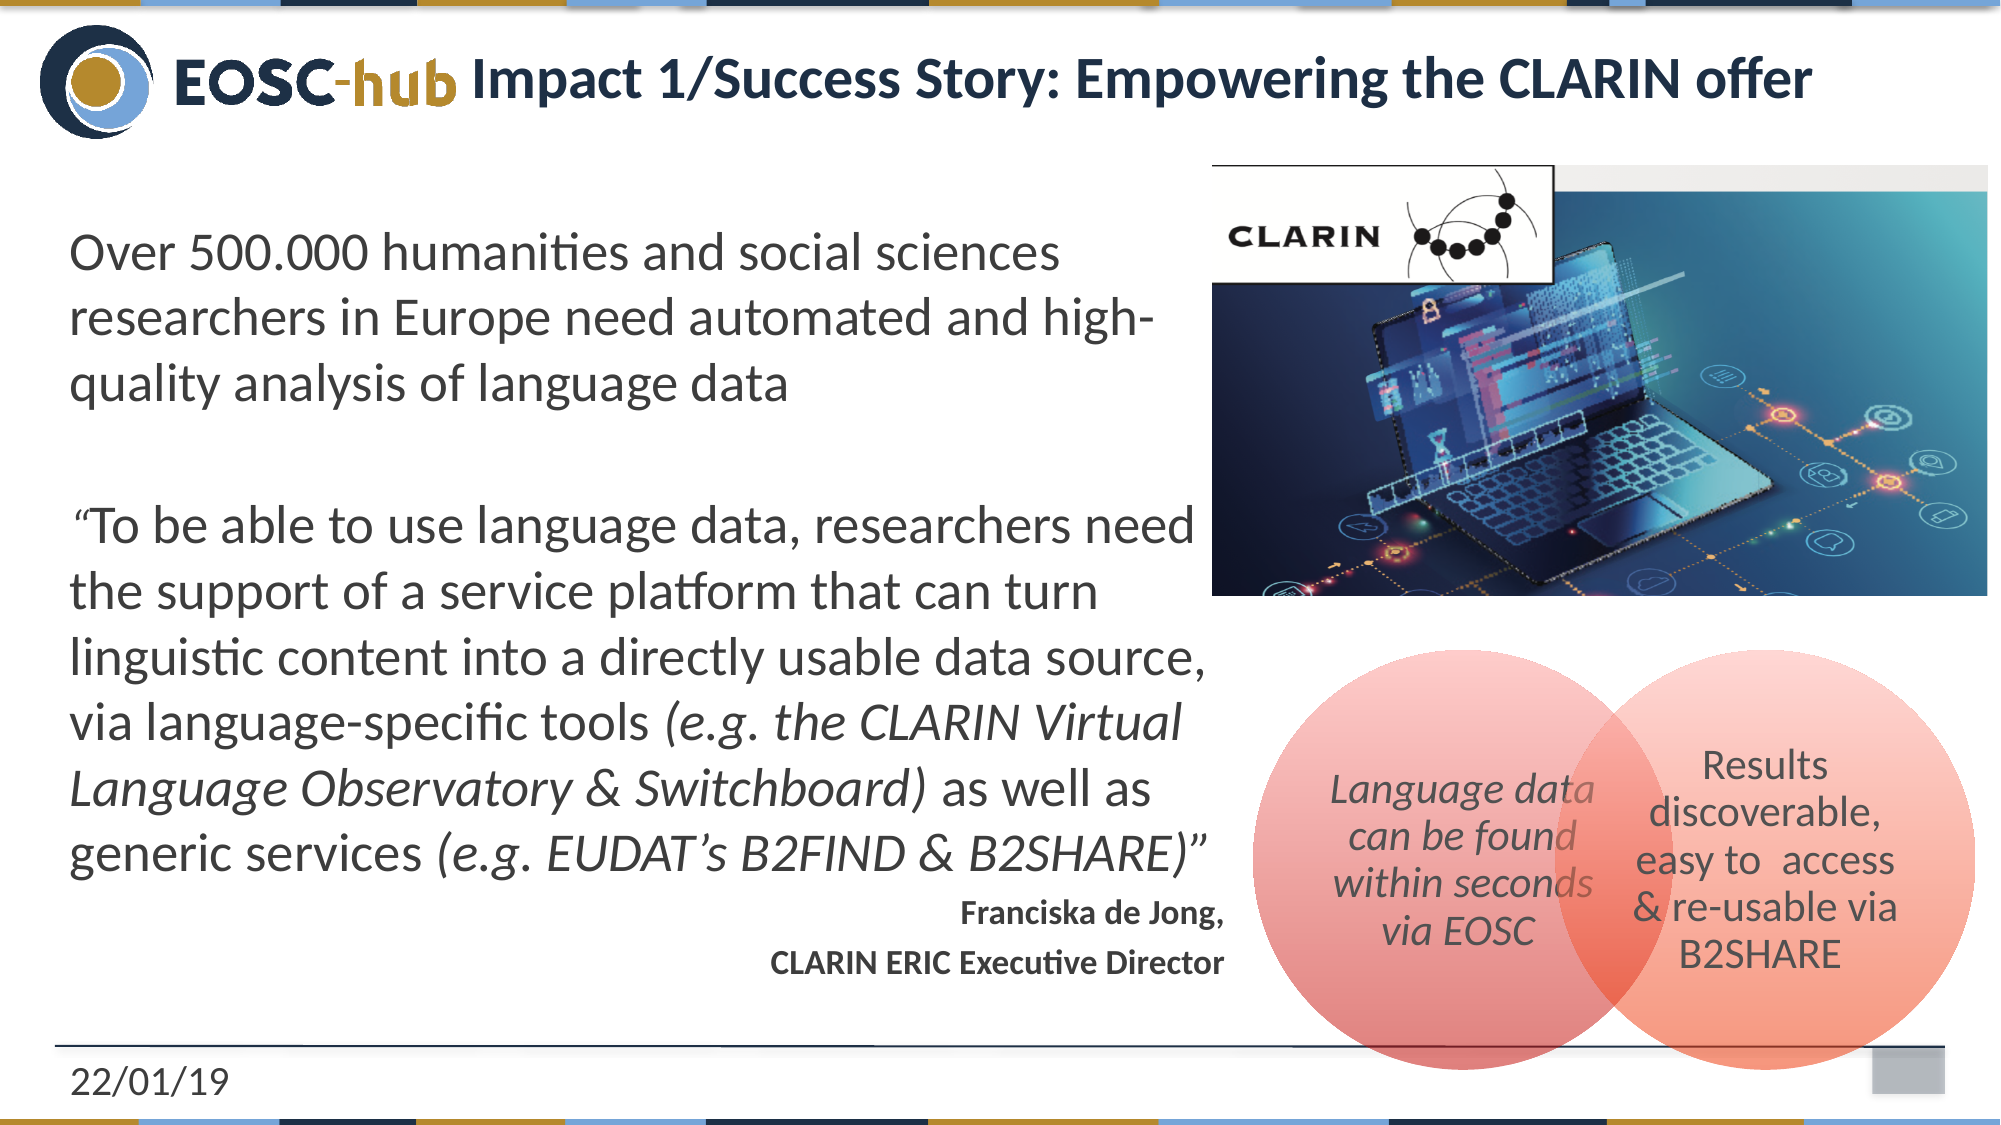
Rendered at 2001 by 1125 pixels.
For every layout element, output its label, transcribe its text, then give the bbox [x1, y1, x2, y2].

picture [17, 19, 479, 144]
picture [1212, 165, 1988, 596]
picture [0, 1119, 2000, 1125]
title Impact 1/Success Story: Empowering the CLARIN offer [456, 30, 1993, 120]
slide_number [55, 1046, 522, 1094]
list Over 500.000 humanities and social sciences researchers in Europe need automated and high-quality analysis of language data “To be able to use language data, researchers need the support of a service platform that can turn linguistic content into a directly usable data source, via language-specific tools (e.g. the CLARIN Virtual Language Observatory & Switchboard) as well as generic services (e.g. EUDAT’s B2FIND & B2SHARE)” Franciska de Jong, CLARIN ERIC Executive Director [55, 208, 1249, 1005]
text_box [1235, 637, 1993, 1083]
